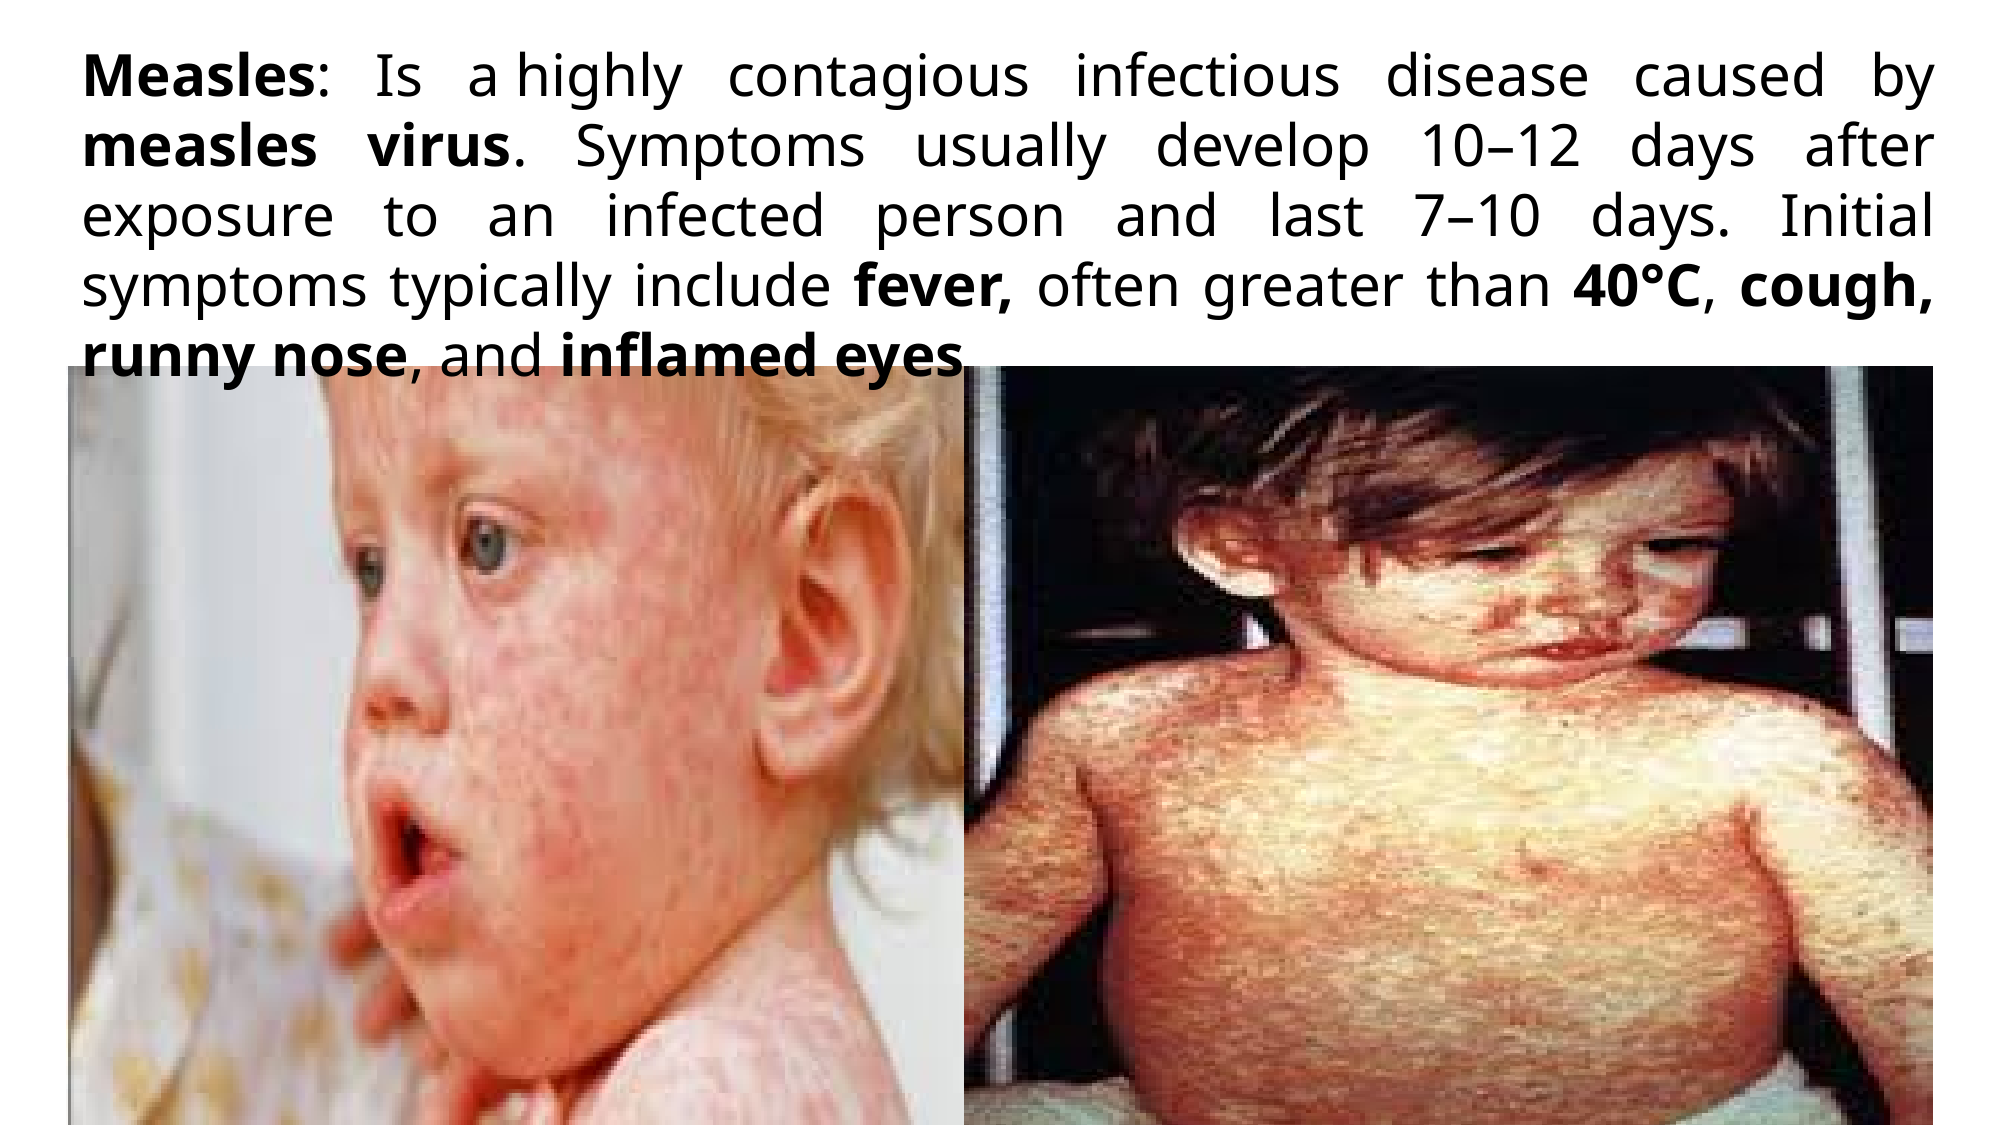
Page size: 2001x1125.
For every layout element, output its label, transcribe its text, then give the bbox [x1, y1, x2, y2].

text_box Measles: Is a highly contagious infectious disease caused by measles virus. Symptoms usually develop 10–12 days after exposure to an infected person and last 7–10 days. Initial symptoms typically include fever, often greater than 40°C, cough, runny nose, and inflamed eyes. [66, 30, 1950, 396]
picture [66, 366, 1933, 1125]
